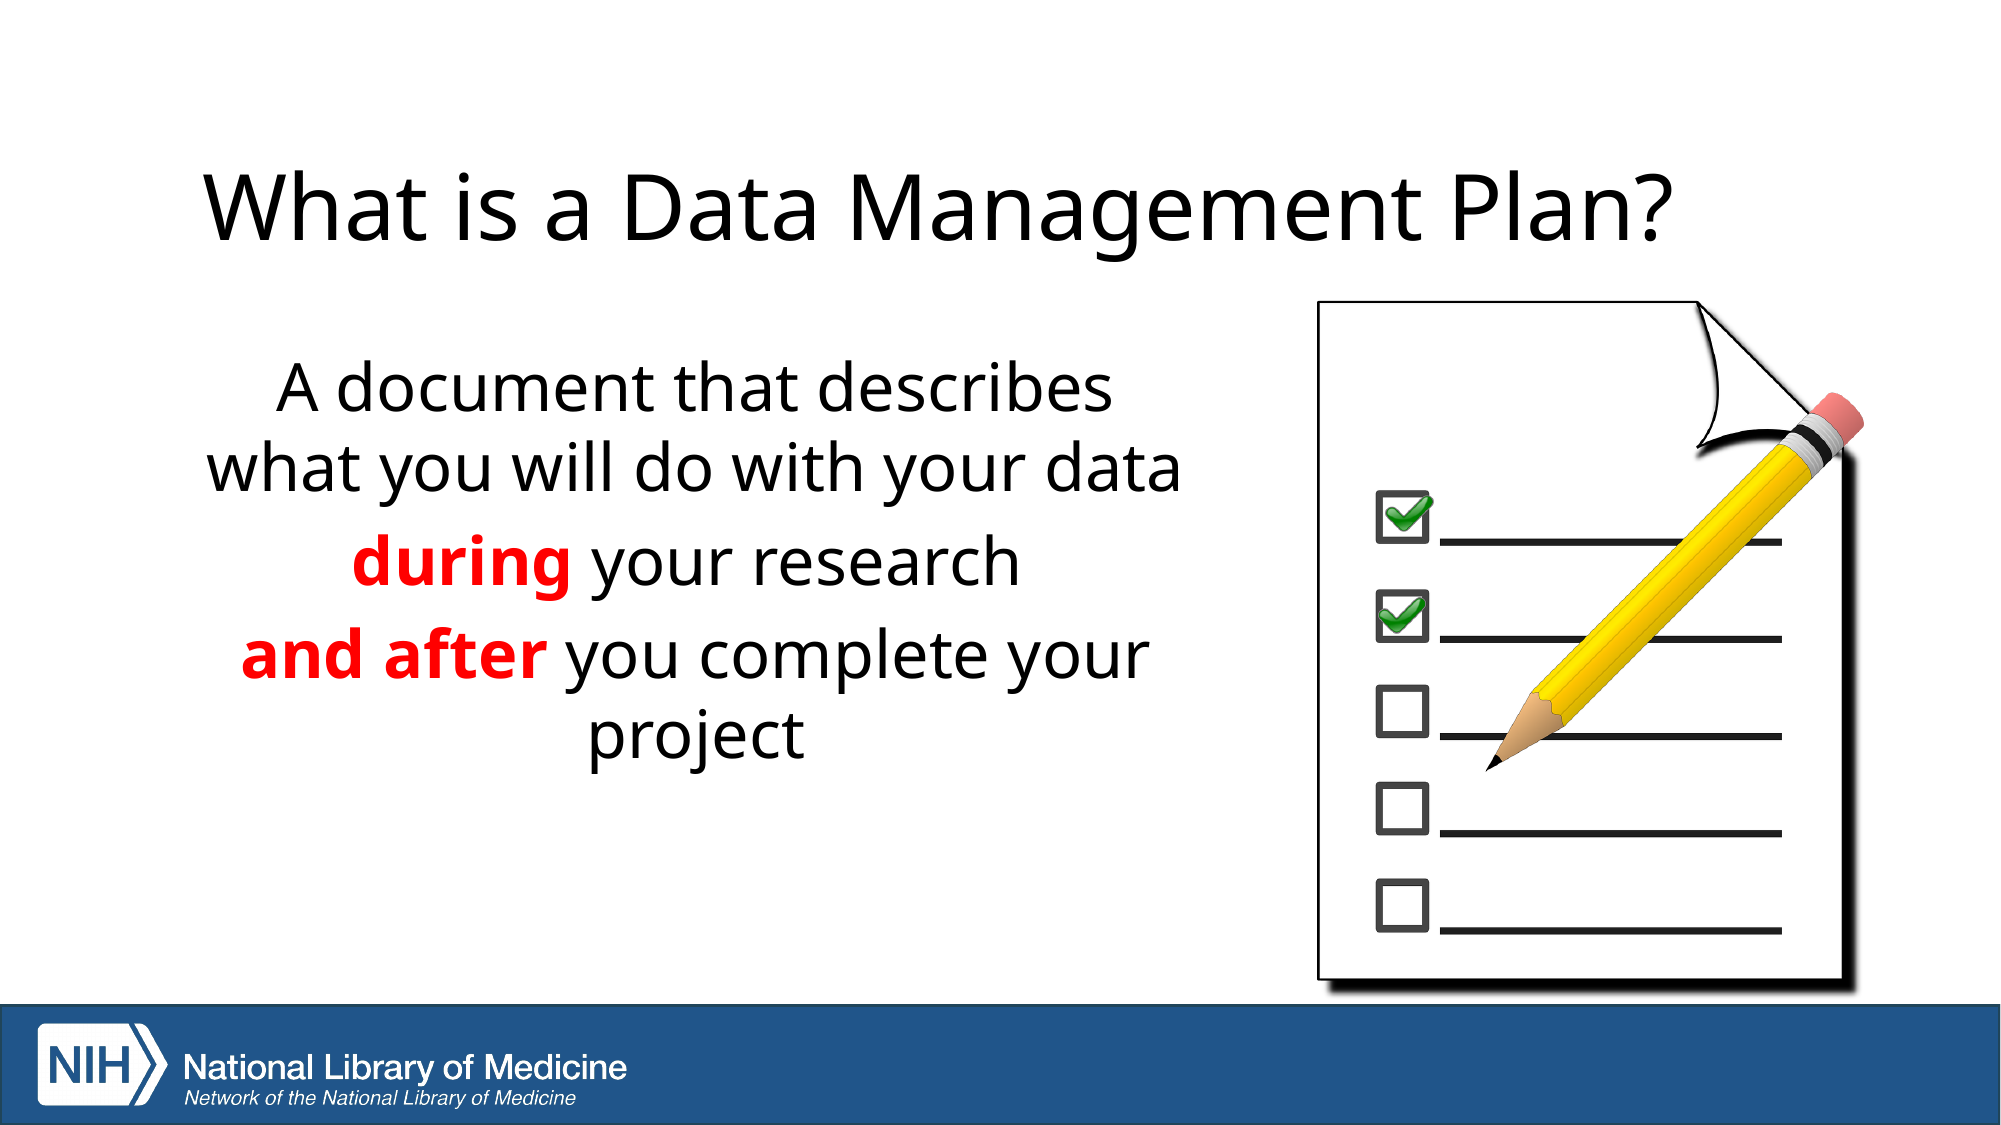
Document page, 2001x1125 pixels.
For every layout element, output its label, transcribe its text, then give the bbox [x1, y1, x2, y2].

list A document that describes what you will do with your data during your research and after you complete your project [187, 337, 1205, 1000]
picture [1316, 299, 1865, 1001]
picture [37, 1023, 627, 1118]
title What is a Data Management Plan? [187, 99, 1808, 323]
